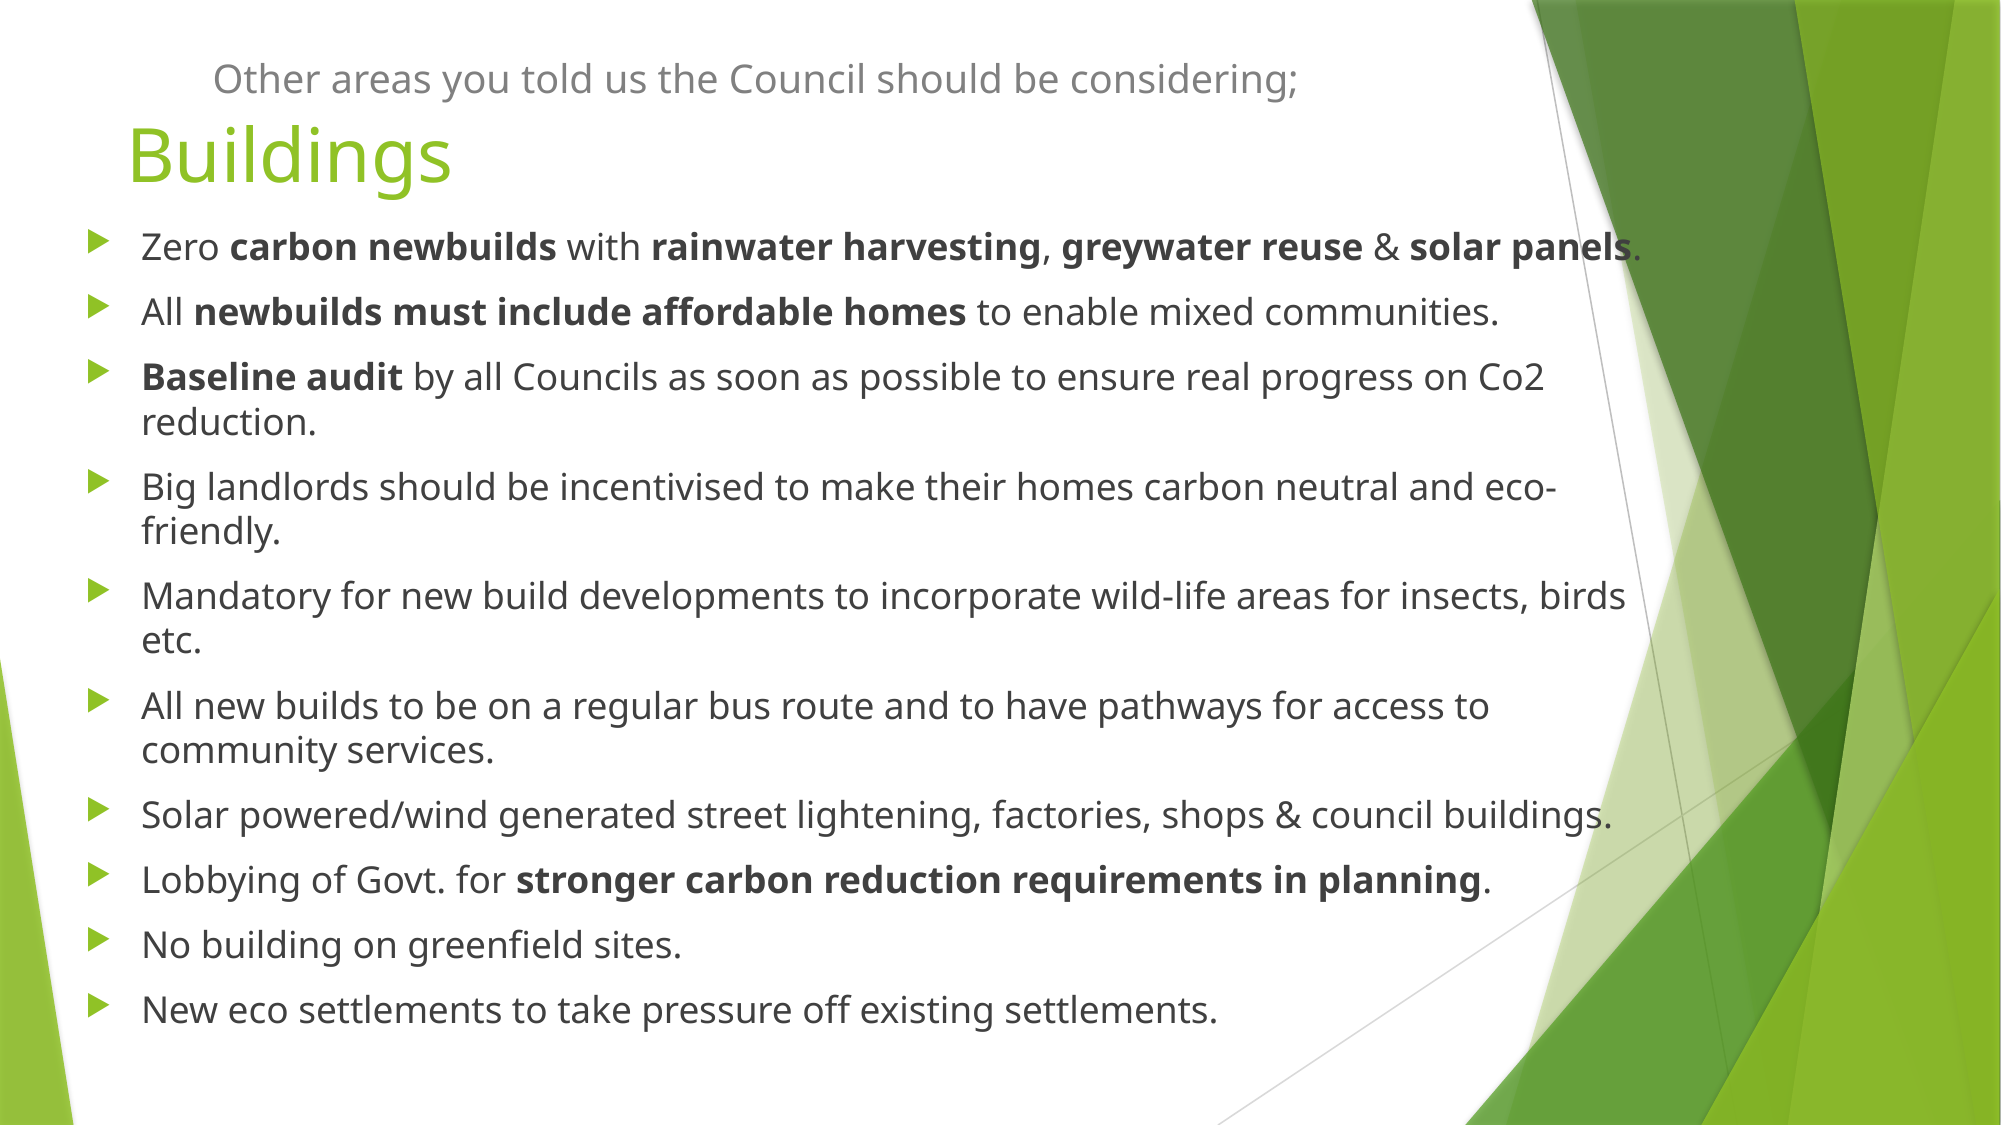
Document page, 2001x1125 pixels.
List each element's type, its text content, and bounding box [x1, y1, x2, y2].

text_box Other areas you told us the Council should be considering; [197, 46, 1548, 137]
title Buildings [111, 99, 1522, 211]
list Zero carbon newbuilds with rainwater harvesting, greywater reuse & solar panels. All newbuilds must include affordable homes to enable mixed communities. Baseline audit by all Councils as soon as possible to ensure real progress on Co2 reduction. Big landlords should be incentivised to make their homes carbon neutral and eco-friendly. Mandatory for new build developments to incorporate wild-life areas for insects, birds etc. All new builds to be on a regular bus route and to have pathways for access to community services. Solar powered/wind generated street lightening, factories, shops & council buildings. Lobbying of Govt. for stronger carbon reduction requirements in planning. No building on greenfield sites. New eco settlements to take pressure off existing settlements. [70, 215, 1671, 1079]
